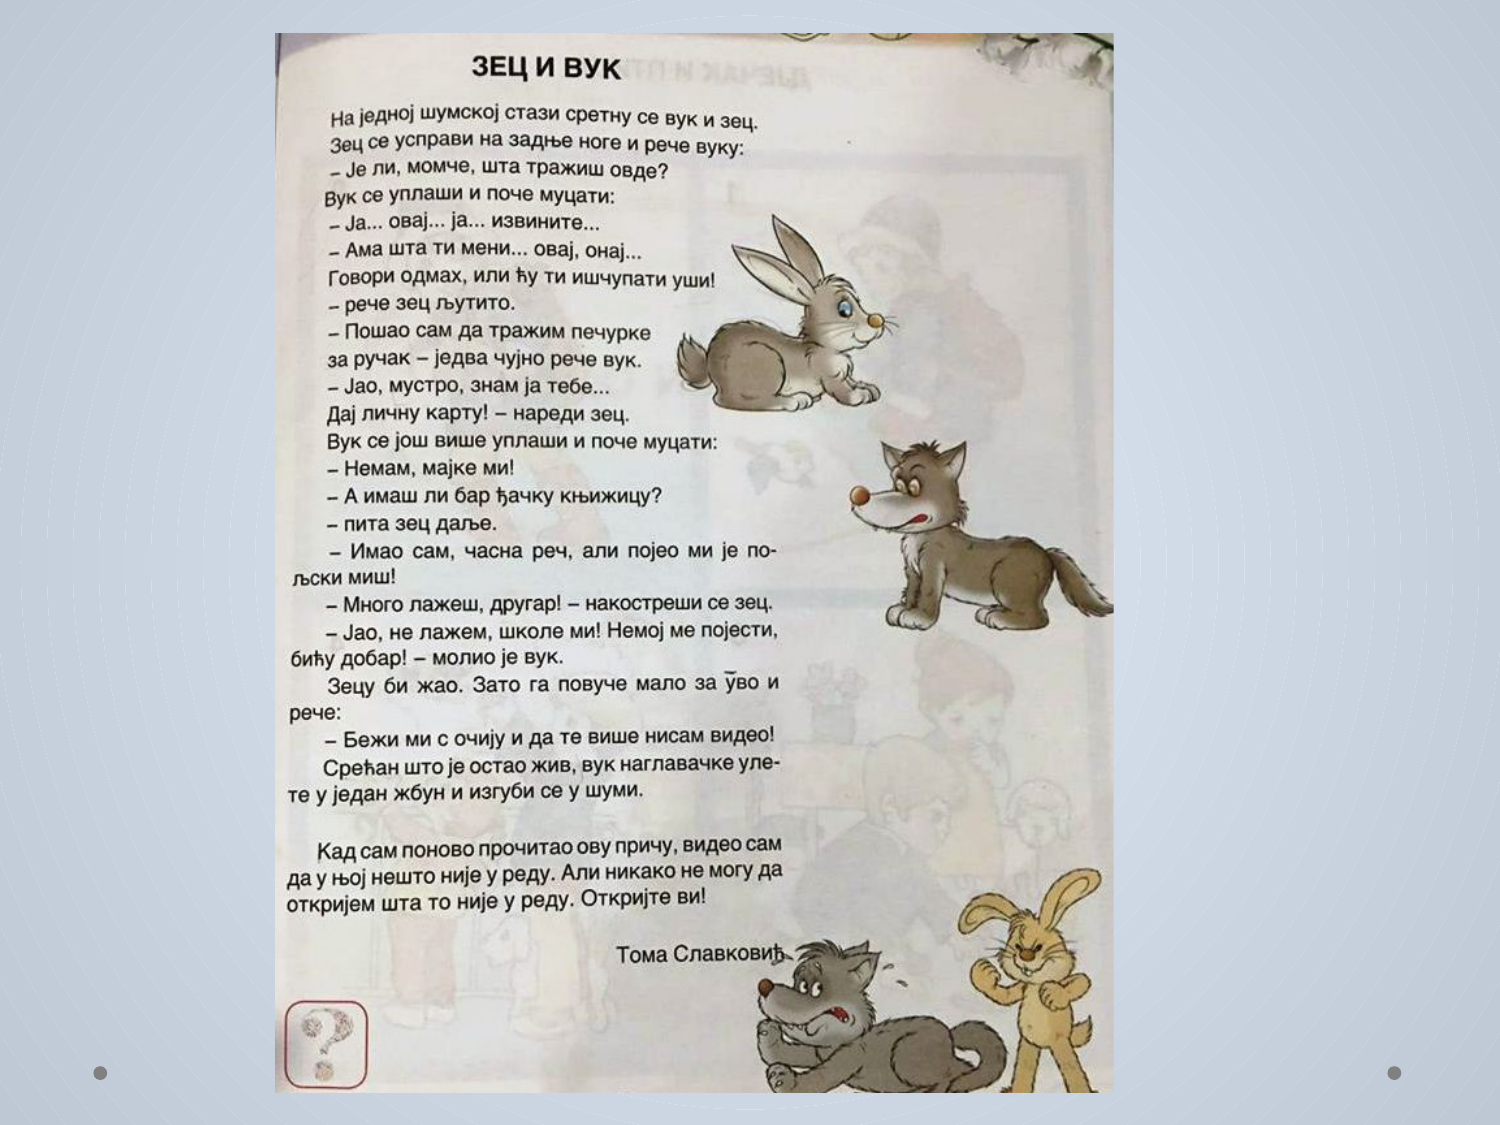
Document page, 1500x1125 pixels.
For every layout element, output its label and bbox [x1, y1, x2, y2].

list [274, 33, 1114, 1093]
